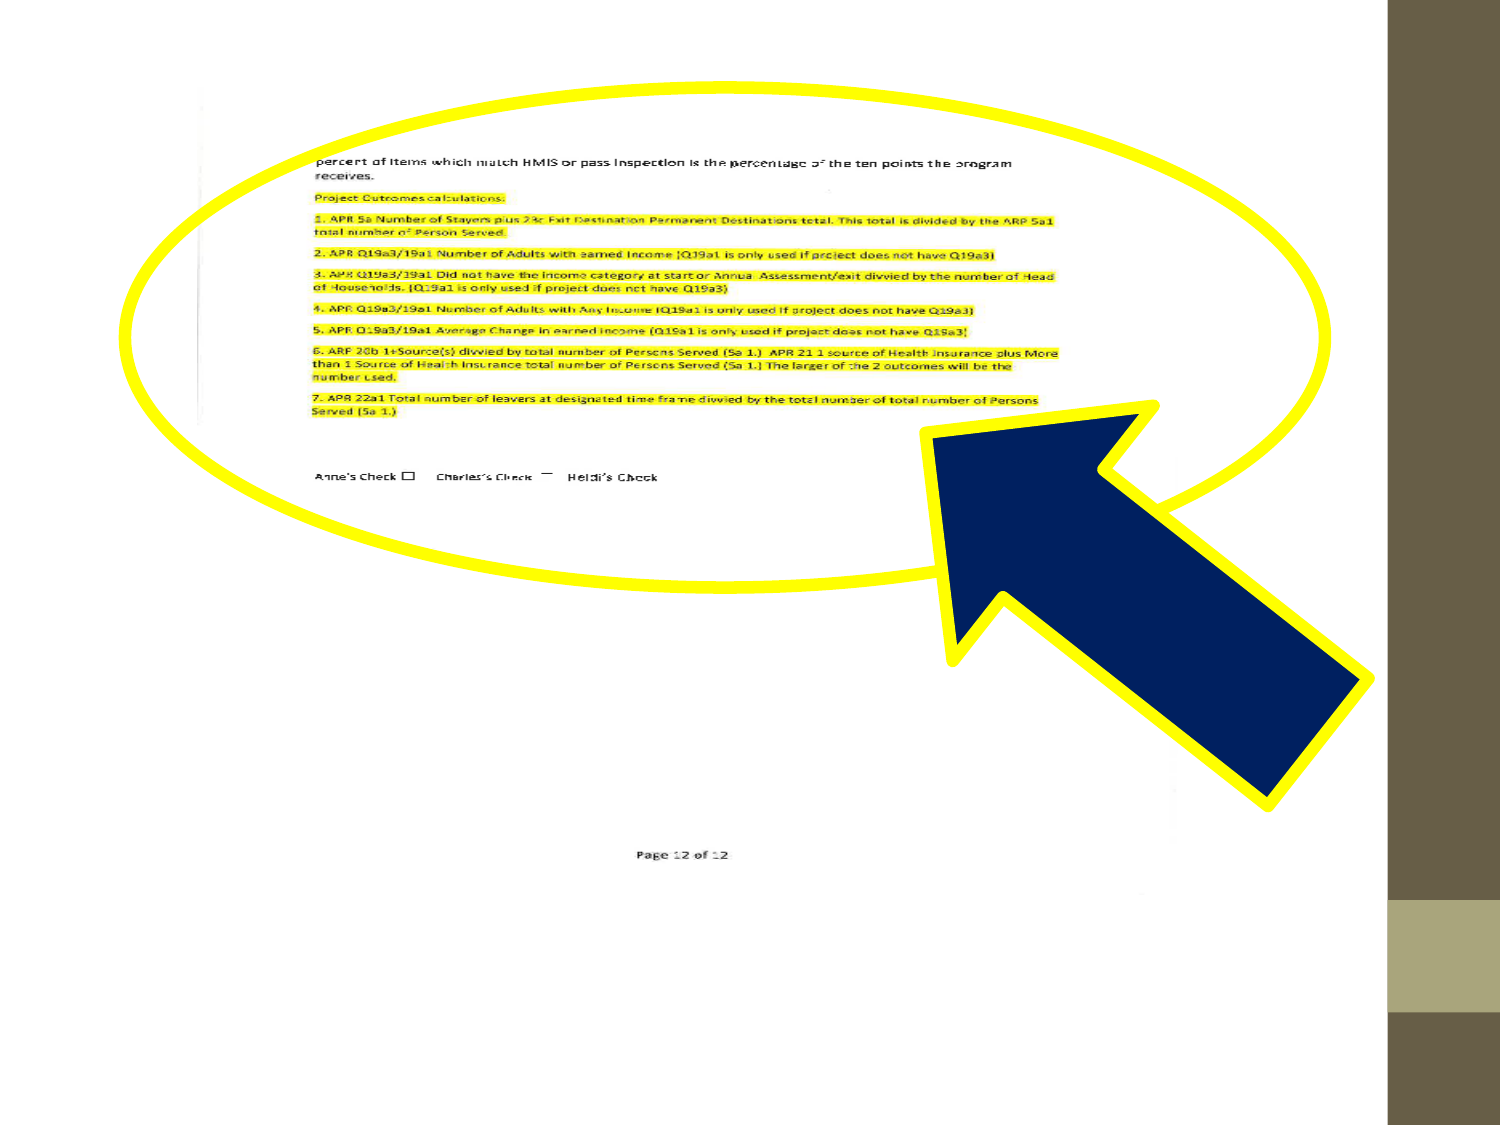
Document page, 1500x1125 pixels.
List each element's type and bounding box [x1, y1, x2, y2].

text_box [1189, 176, 1328, 499]
text_box [1189, 534, 1371, 809]
text_box [122, 218, 194, 457]
text_box [196, 86, 1179, 901]
